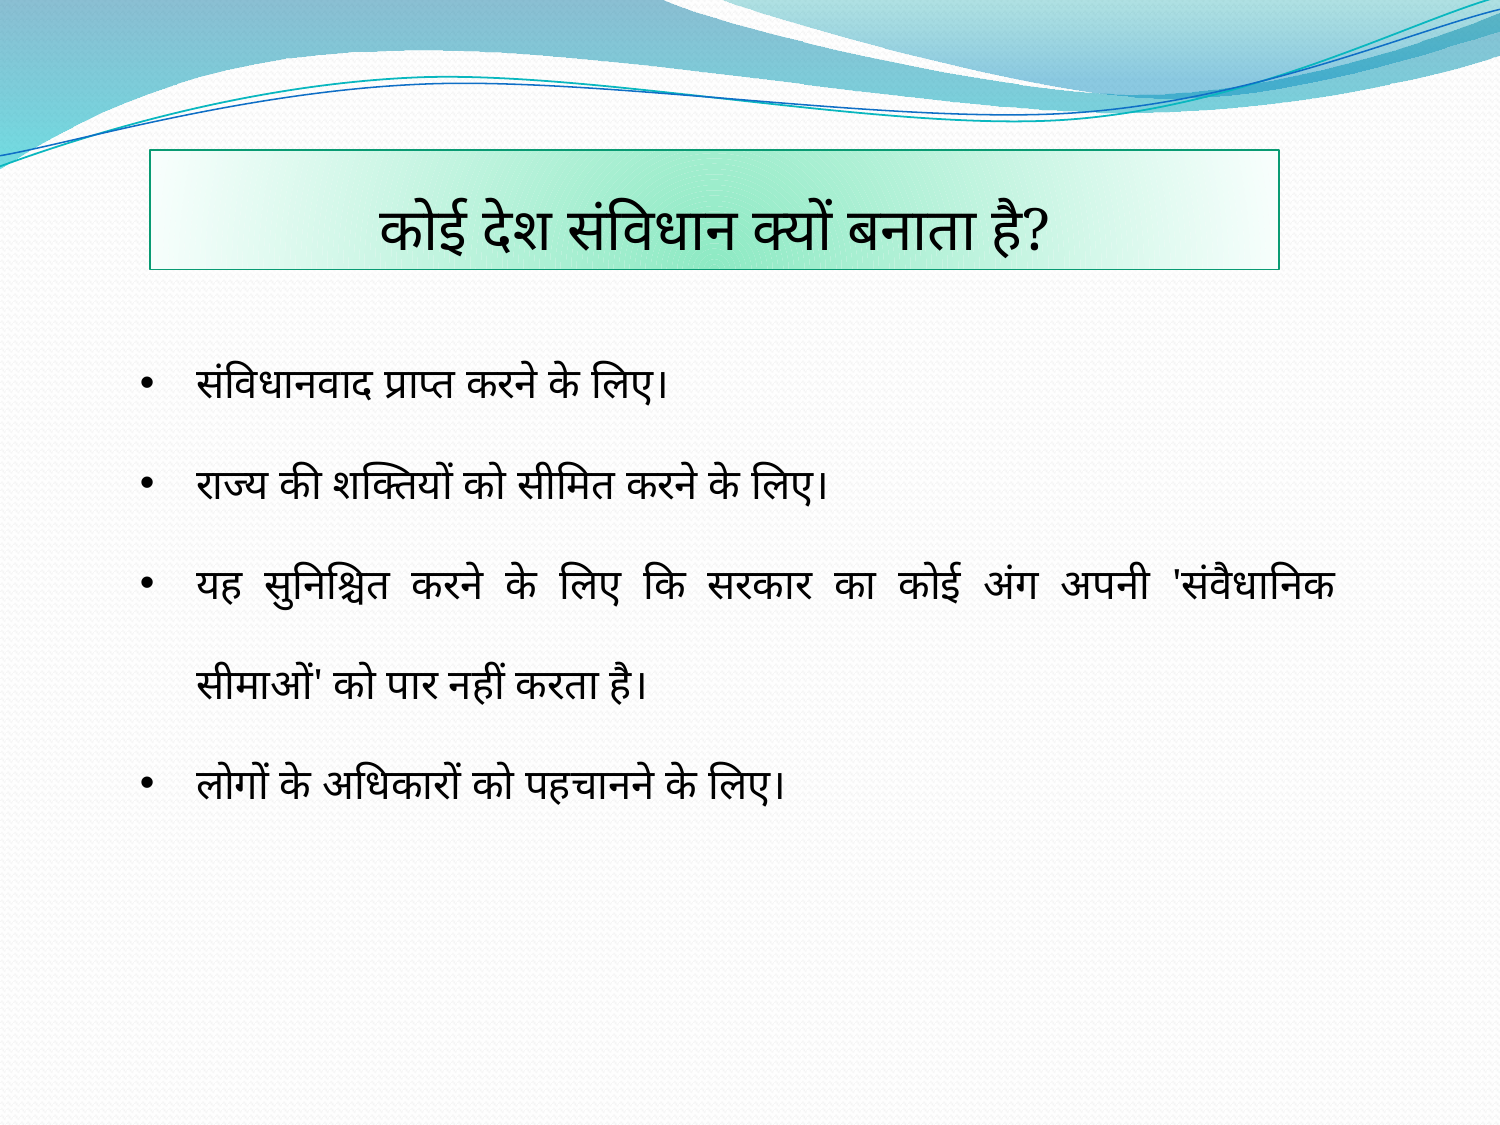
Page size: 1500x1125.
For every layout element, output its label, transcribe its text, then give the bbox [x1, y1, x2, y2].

text_box कोई देश संविधान क्यों बनाता है? [149, 149, 1280, 270]
text_box संविधानवाद प्राप्त करने के लिए। राज्य की शक्तियों को सीमित करने के लिए। यह सुनिश्चित करने के लिए कि सरकार का कोई अंग अपनी 'संवैधानिक सीमाओं' को पार नहीं करता है। लोगों के अधिकारों को पहचानने के लिए। [125, 299, 1350, 815]
